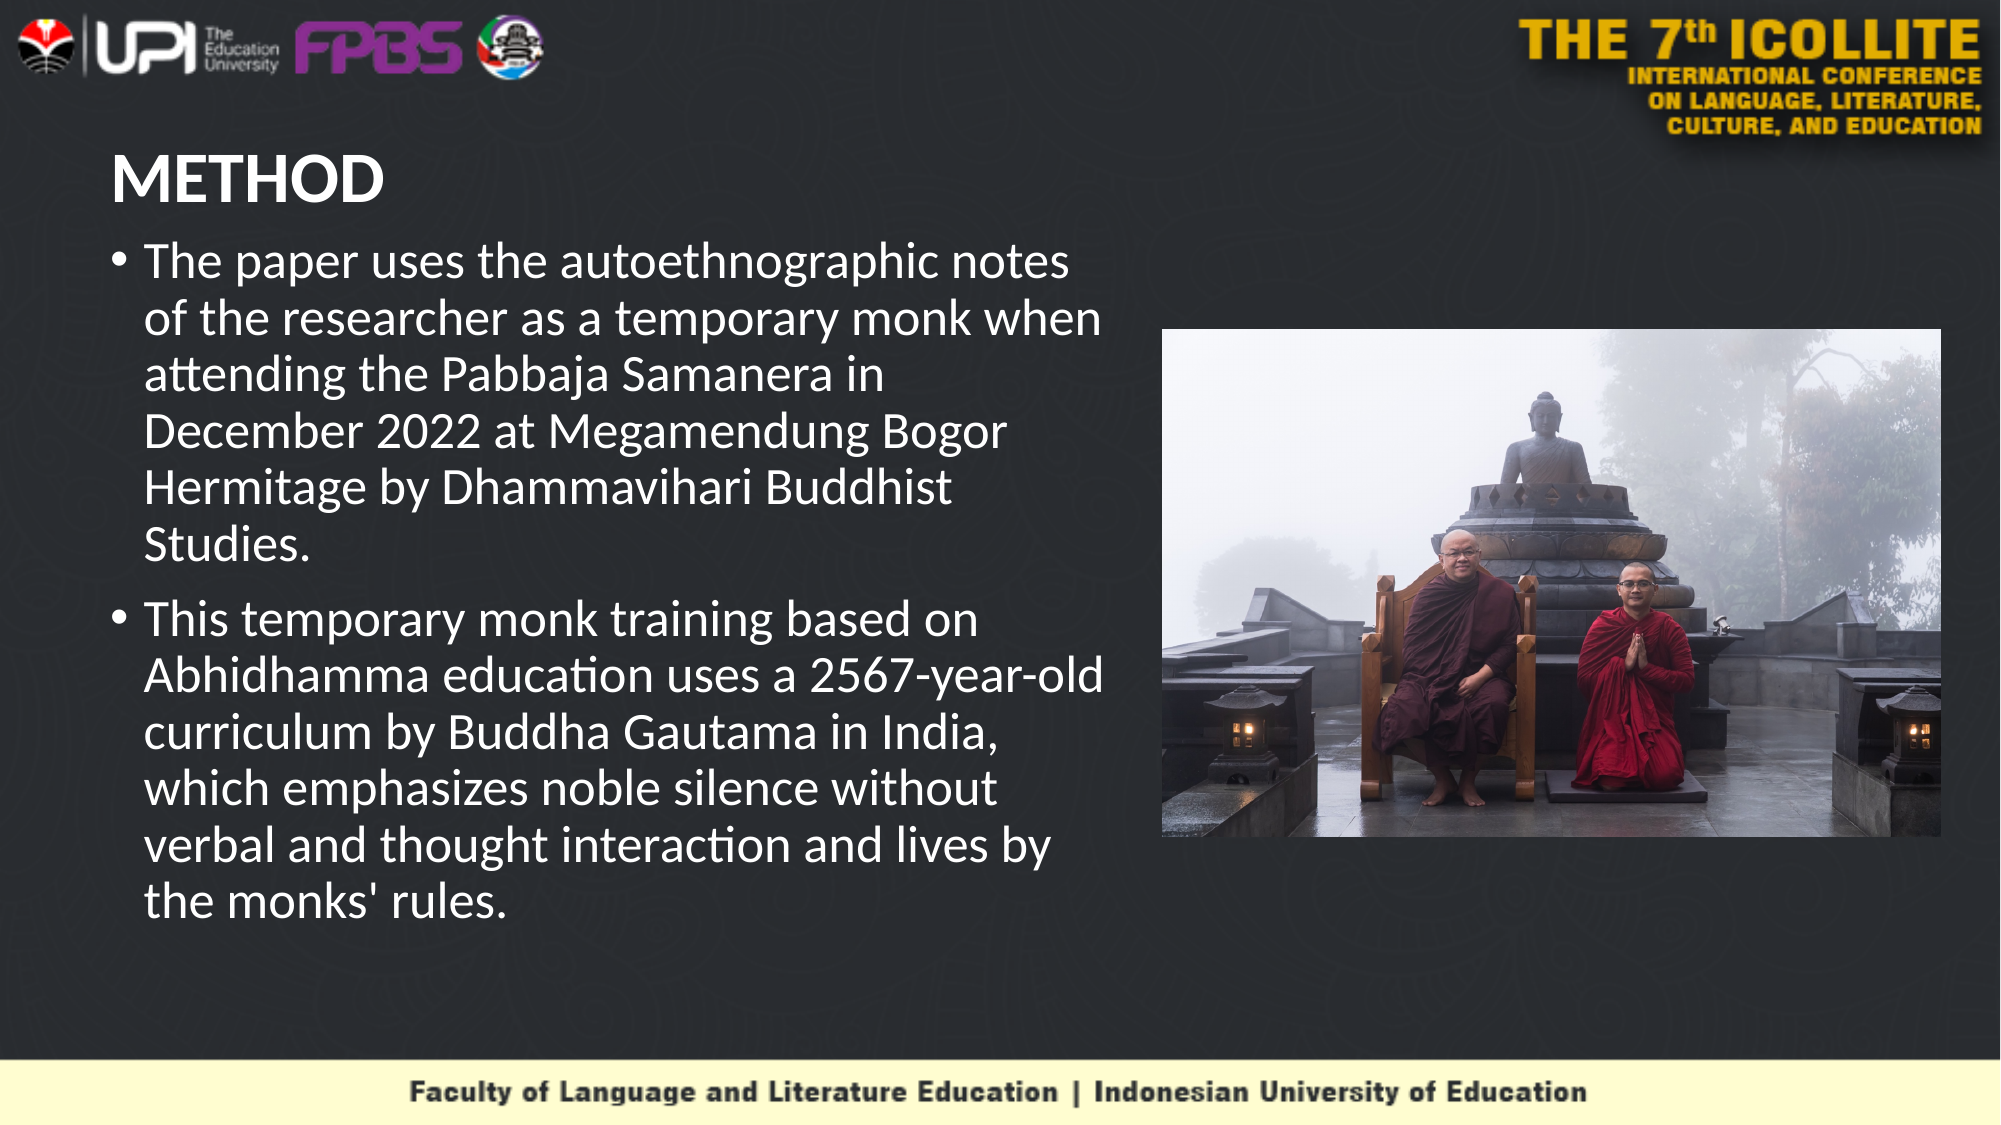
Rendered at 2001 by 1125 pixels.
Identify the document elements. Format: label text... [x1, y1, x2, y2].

title METHOD [95, 131, 1821, 226]
picture [0, 0, 2001, 1125]
list The paper uses the autoethnographic notes of the researcher as a temporary monk when attending the Pabbaja Samanera in December 2022 at Megamendung Bogor Hermitage by Dhammavihari Buddhist Studies. This temporary monk training based on Abhidhamma education uses a 2567-year-old curriculum by Buddha Gautama in India, which emphasizes noble silence without verbal and thought interaction and lives by the monks' rules. [95, 225, 1122, 940]
